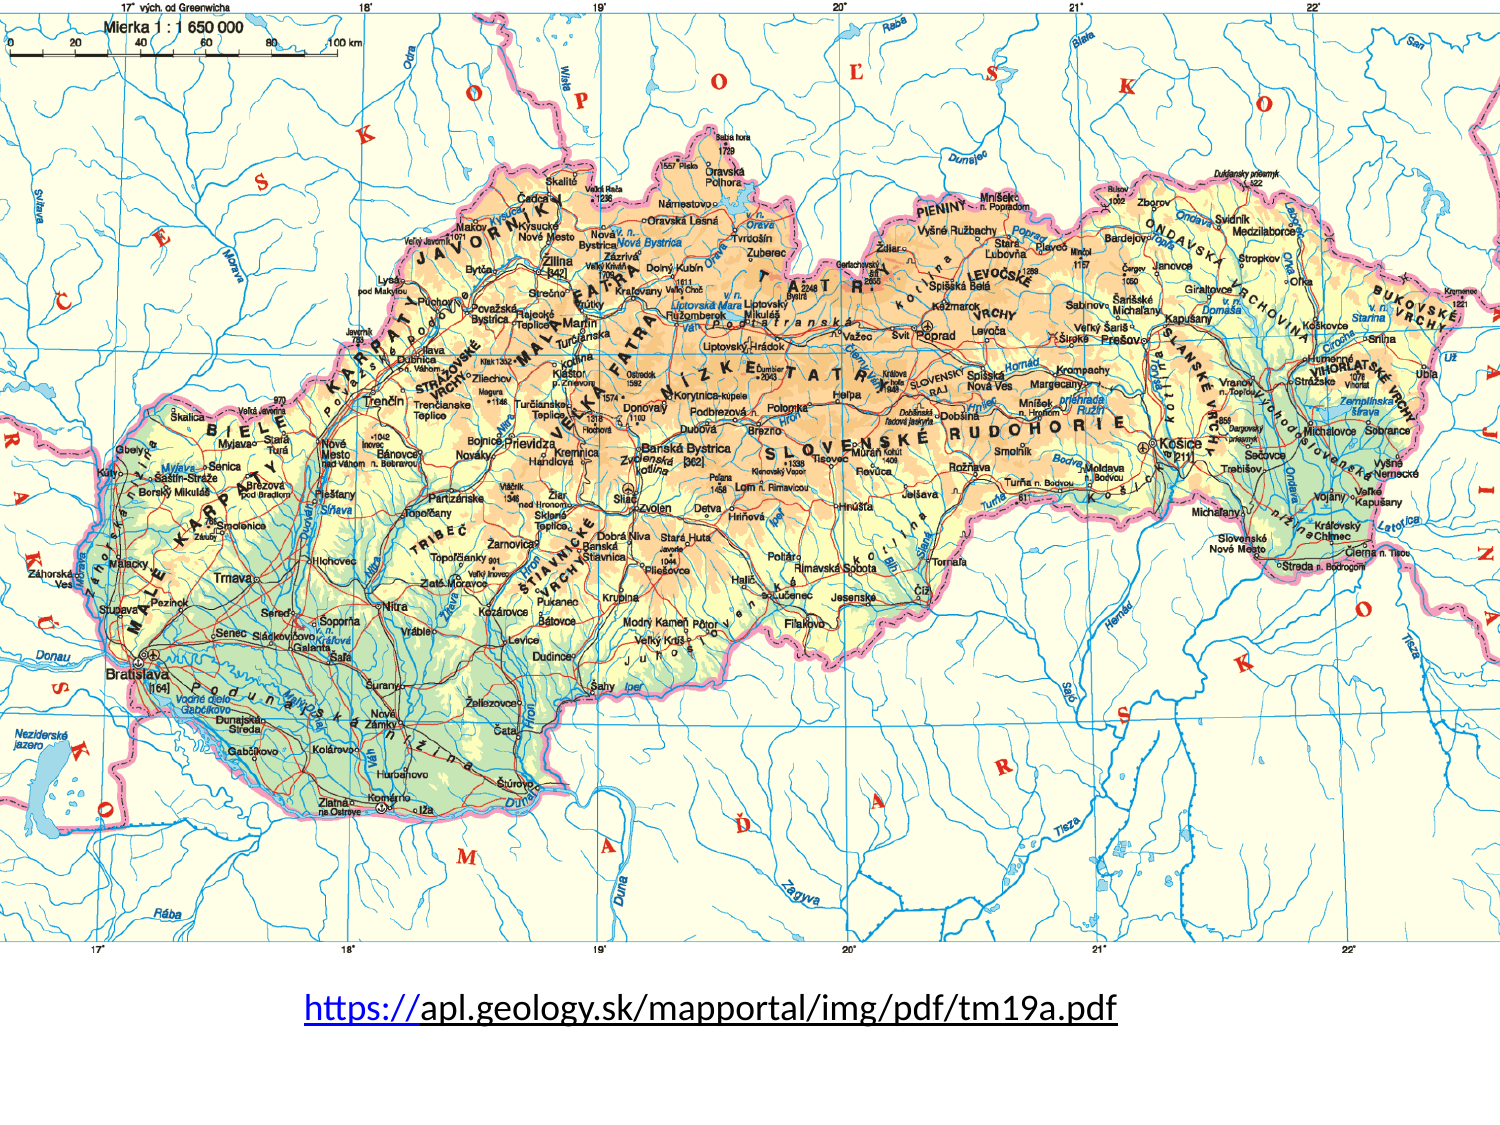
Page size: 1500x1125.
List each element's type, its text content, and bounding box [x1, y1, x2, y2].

text_box https://apl.geology.sk/mapportal/img/pdf/tm19a.pdf [289, 975, 1223, 1036]
picture [0, 1, 1500, 954]
